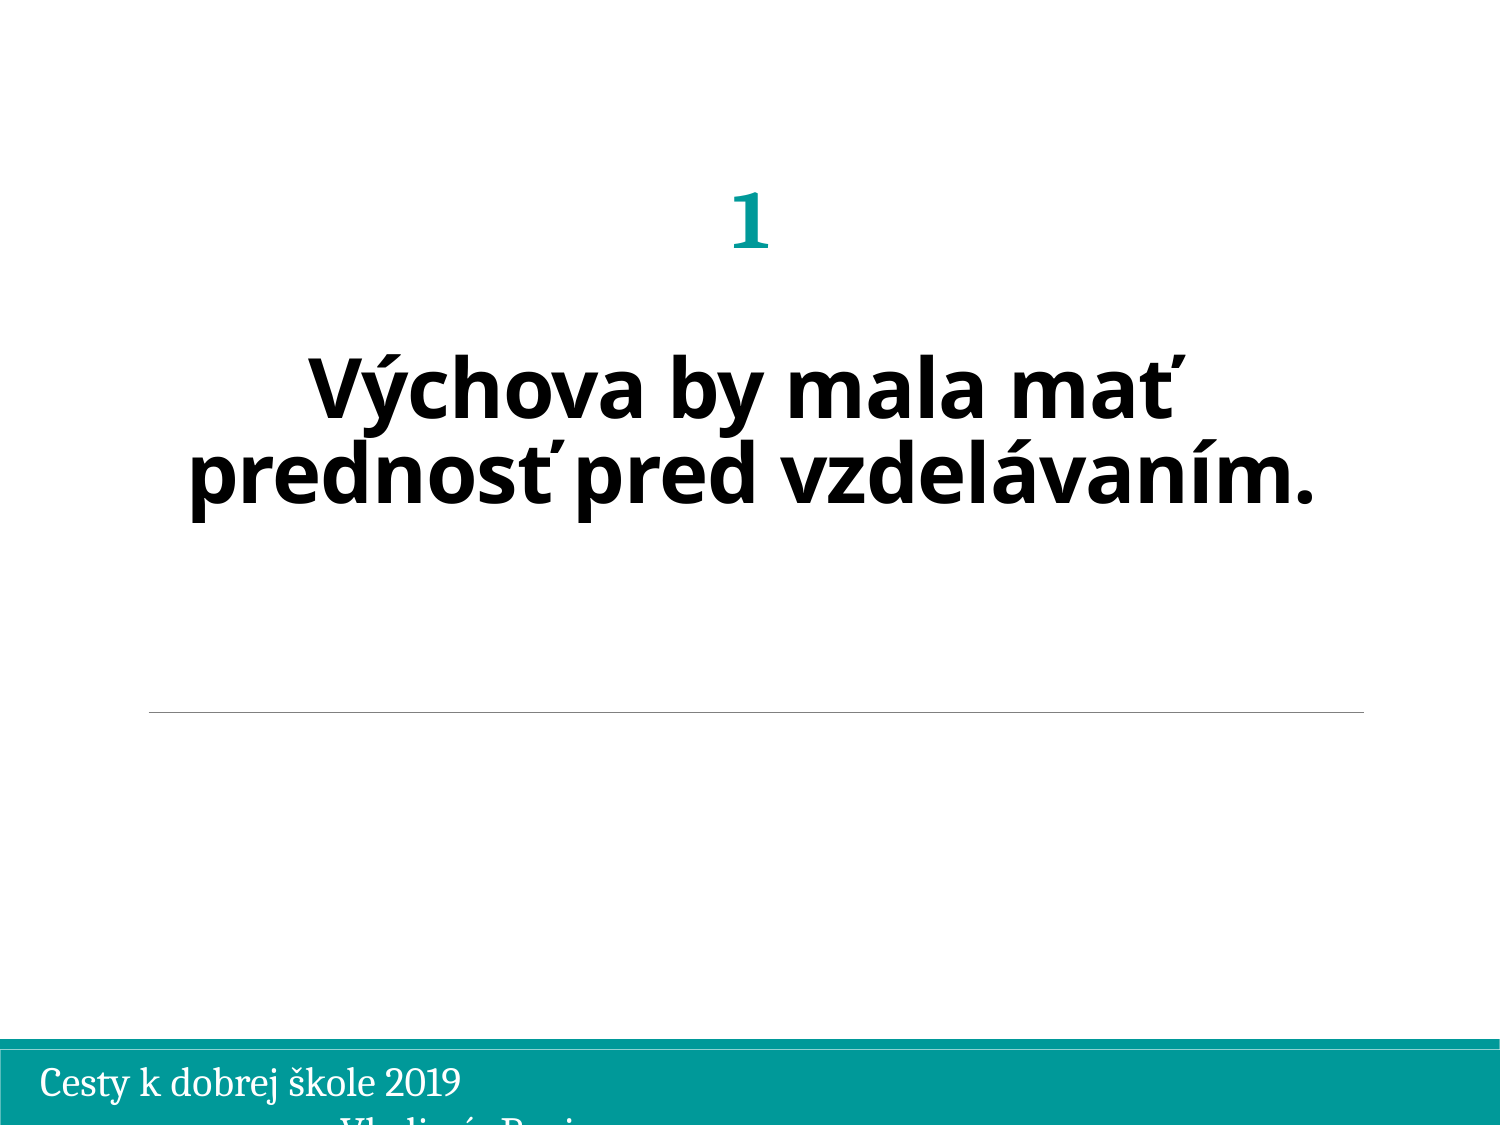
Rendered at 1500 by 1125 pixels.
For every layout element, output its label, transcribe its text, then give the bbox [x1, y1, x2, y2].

title 1 Výchova by mala mať prednosť pred vzdelávaním. [2, 172, 1500, 776]
text_box Cesty k dobrej škole 2019 Vladimír Burjan [25, 1046, 1500, 1114]
